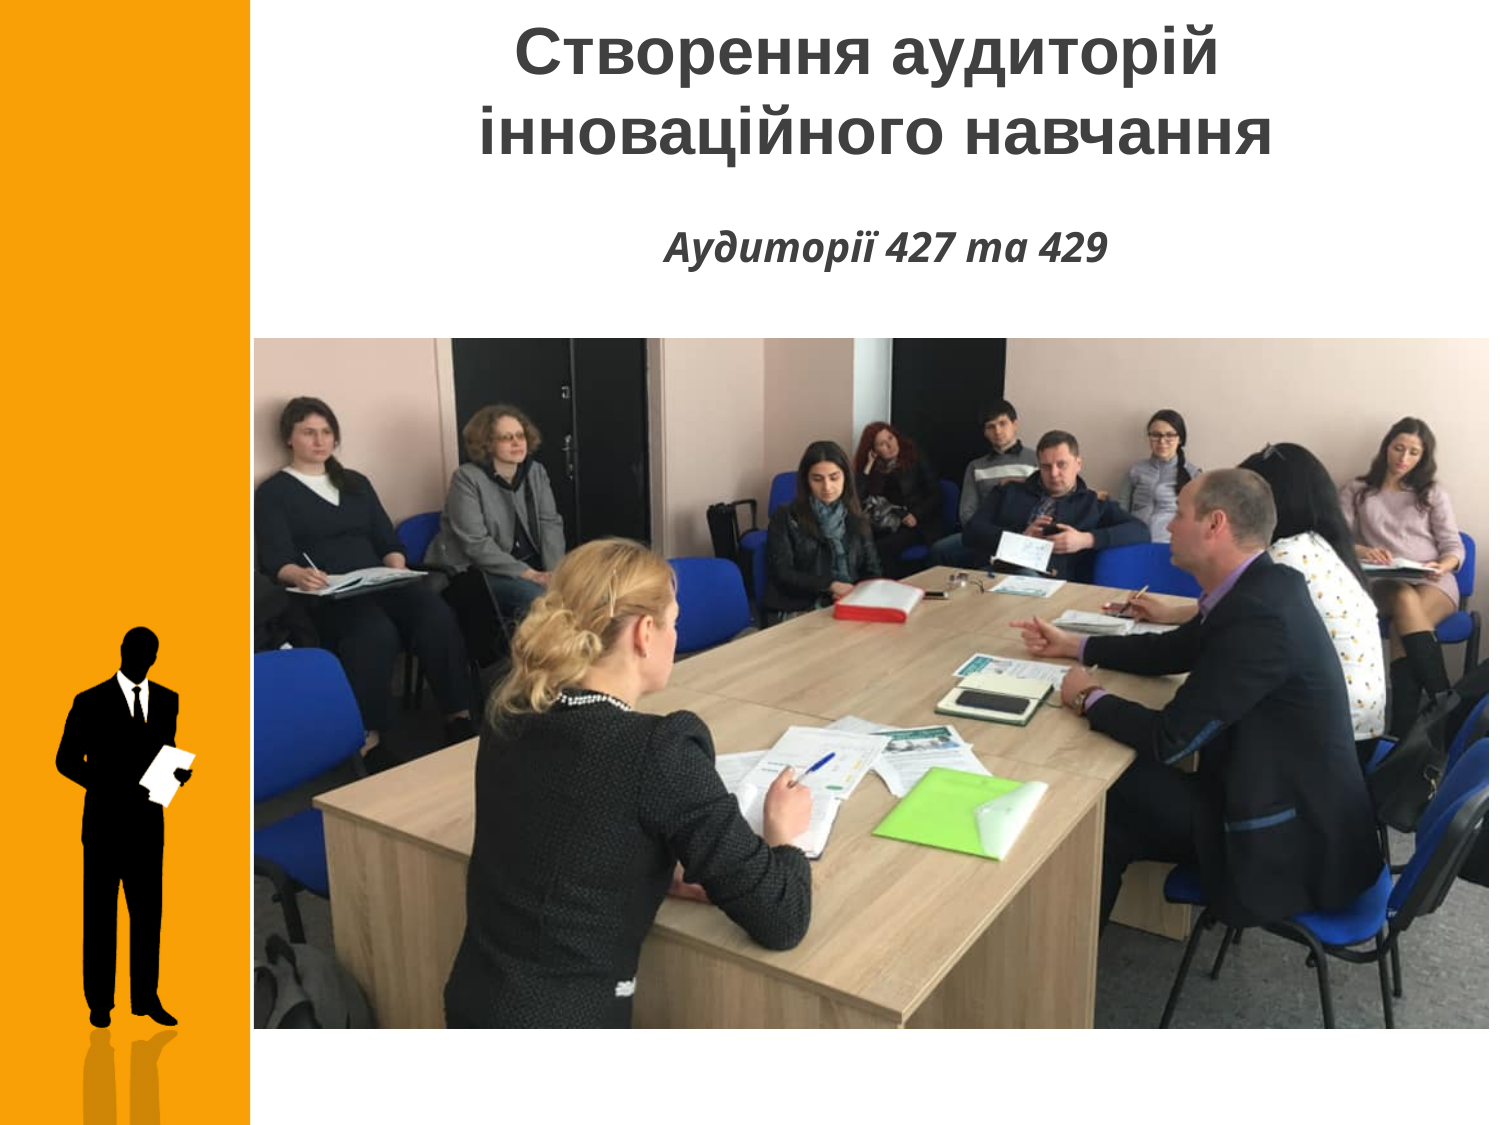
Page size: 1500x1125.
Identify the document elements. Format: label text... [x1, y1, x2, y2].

list Аудиторії 427 та 429 [348, 208, 1425, 284]
title Створення аудиторій інноваційного навчання [253, 0, 1500, 176]
picture [0, 0, 1500, 1125]
